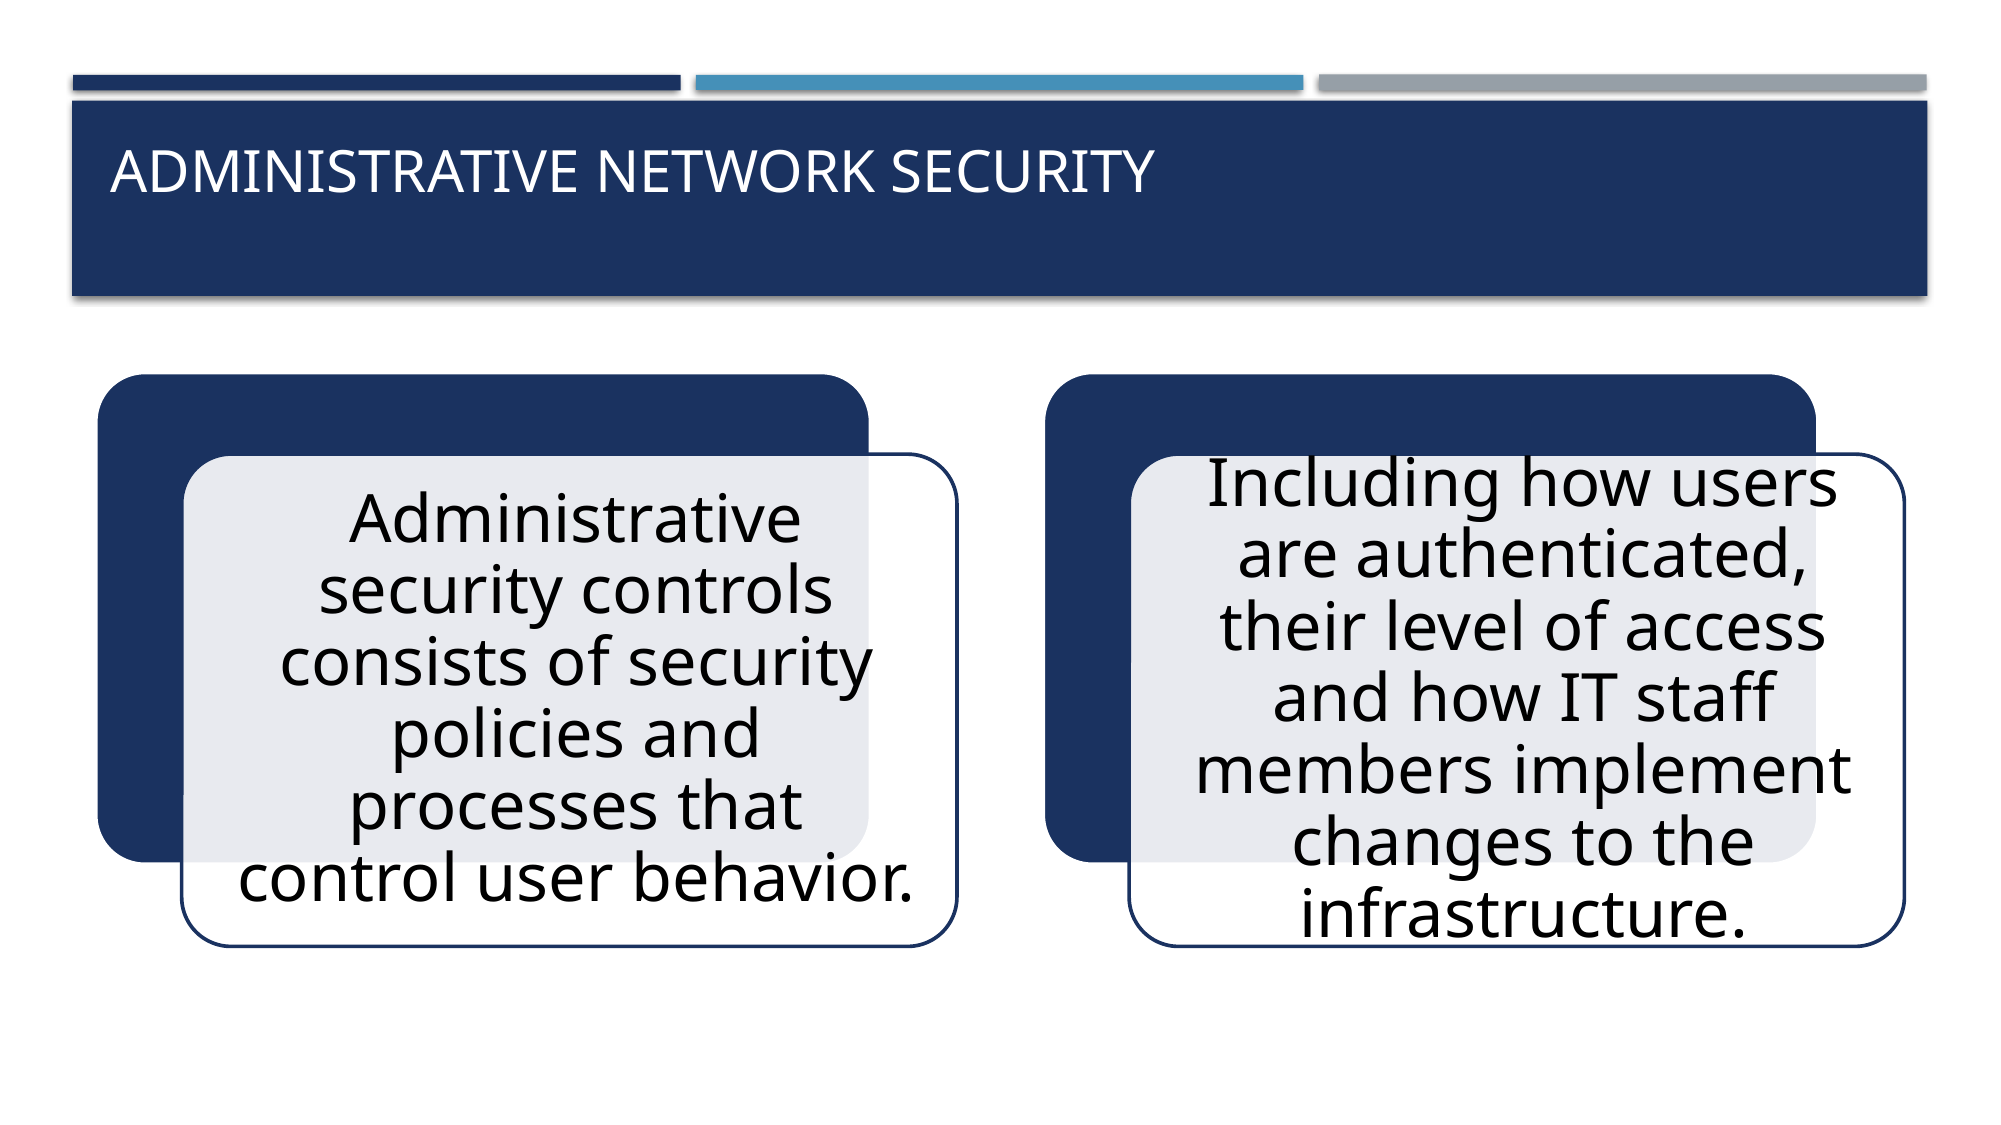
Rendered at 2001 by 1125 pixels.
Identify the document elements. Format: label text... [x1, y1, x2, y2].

title Administrative Network Security [95, 115, 1905, 282]
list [94, 357, 1906, 962]
